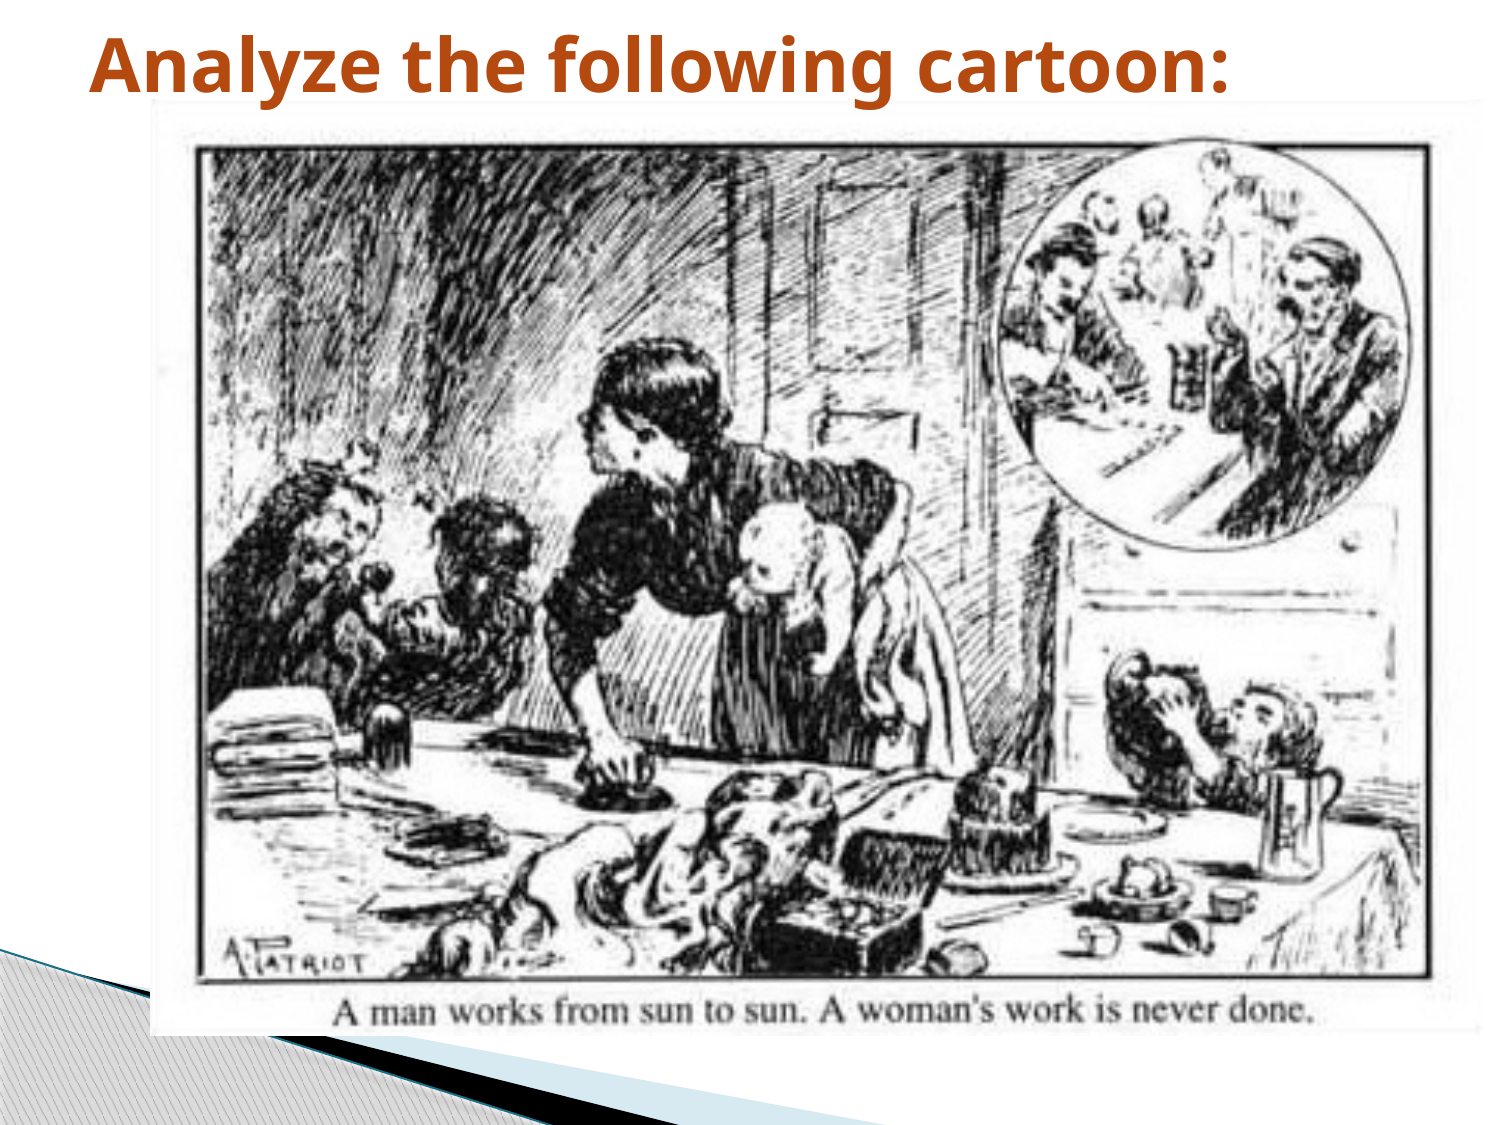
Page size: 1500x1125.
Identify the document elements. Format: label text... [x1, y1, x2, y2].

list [149, 99, 1484, 1036]
title Analyze the following cartoon: [75, 0, 1425, 125]
